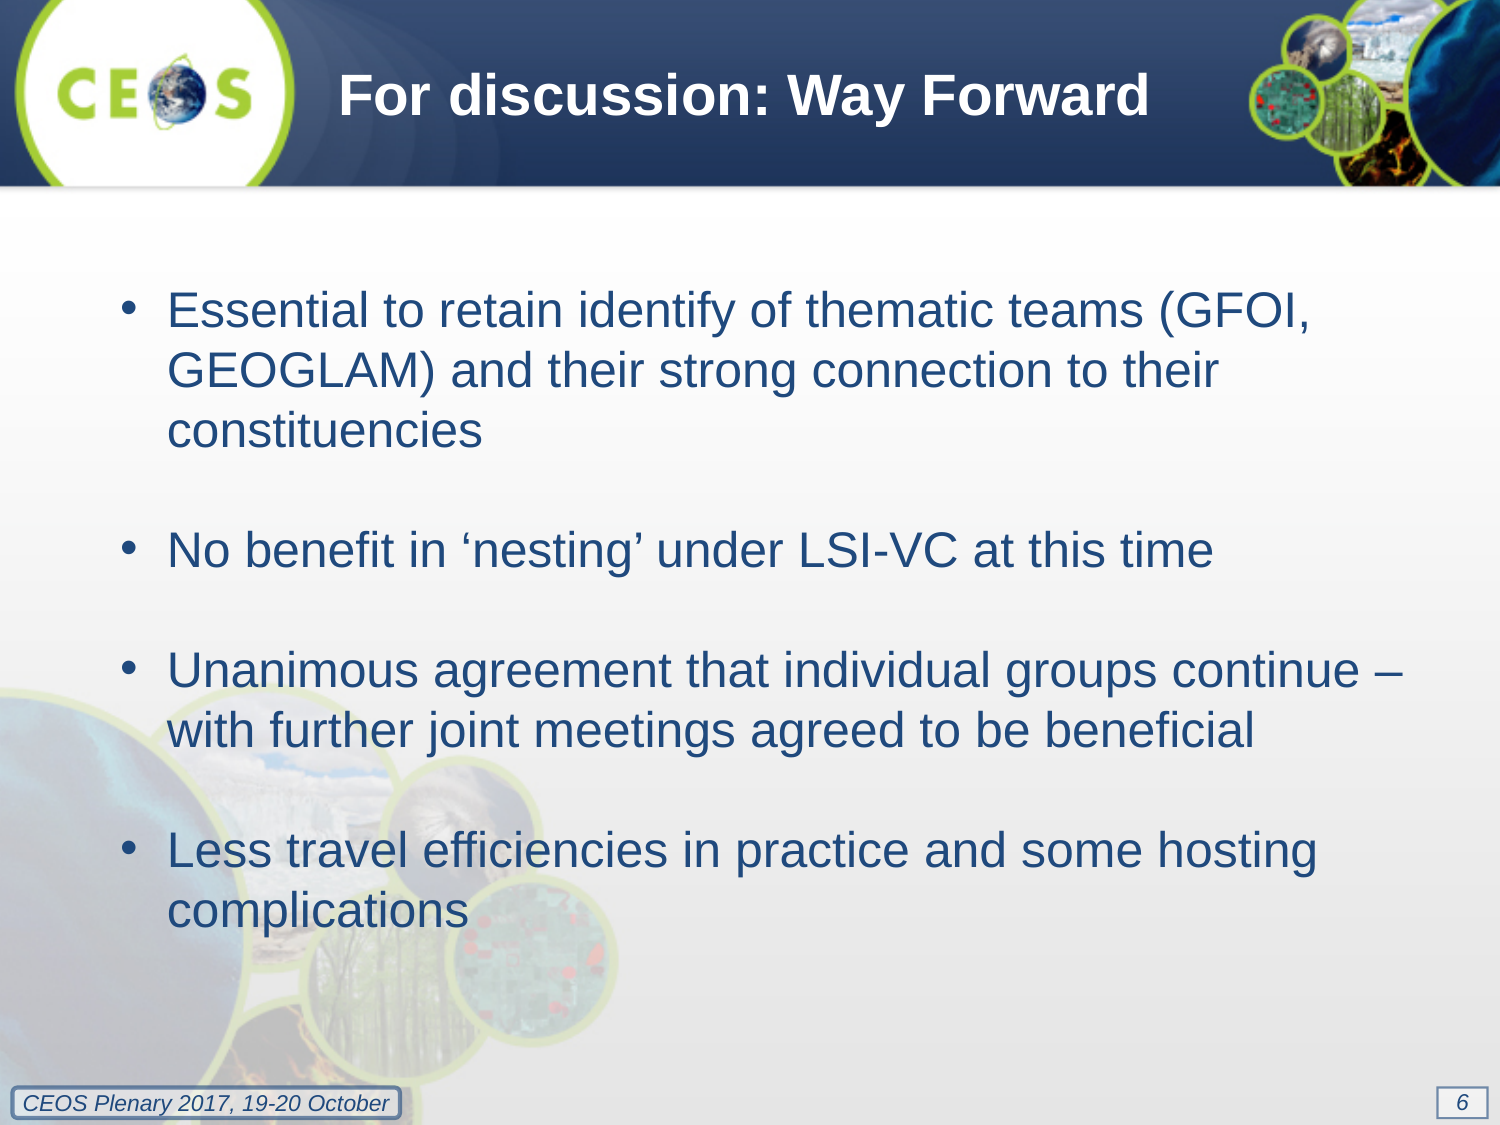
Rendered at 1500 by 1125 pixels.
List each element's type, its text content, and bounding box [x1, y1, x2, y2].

text_box Essential to retain identify of thematic teams (GFOI, GEOGLAM) and their strong connection to their constituencies No benefit in ‘nesting’ under LSI-VC at this time Unanimous agreement that individual groups continue – with further joint meetings agreed to be beneficial Less travel efficiencies in practice and some hosting complications [112, 149, 1500, 1125]
picture [0, 0, 1500, 1125]
text_box For discussion: Way Forward [330, 50, 1160, 135]
